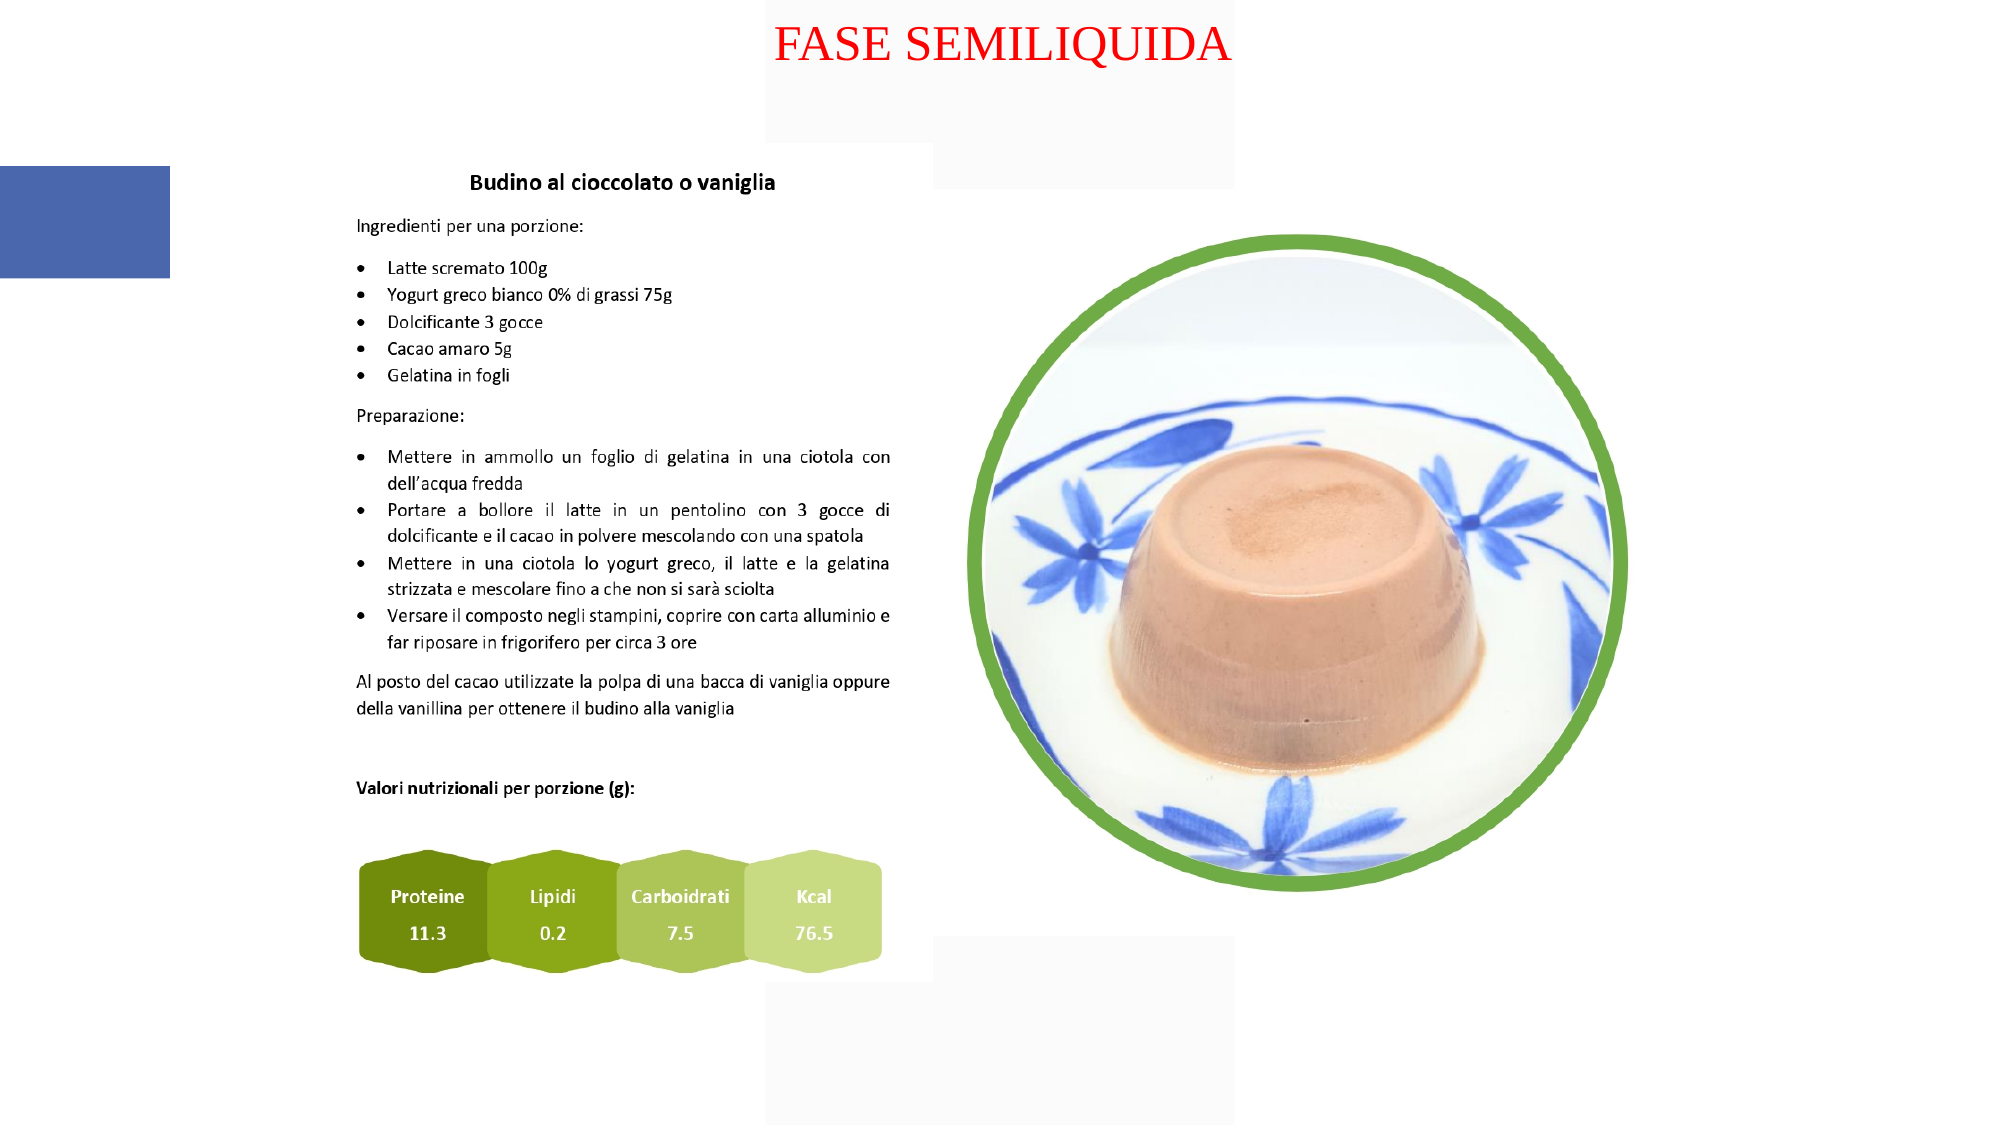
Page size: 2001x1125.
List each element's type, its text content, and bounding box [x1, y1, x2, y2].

text_box FASE SEMILIQUIDA [309, 3, 1697, 90]
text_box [317, 142, 1683, 983]
